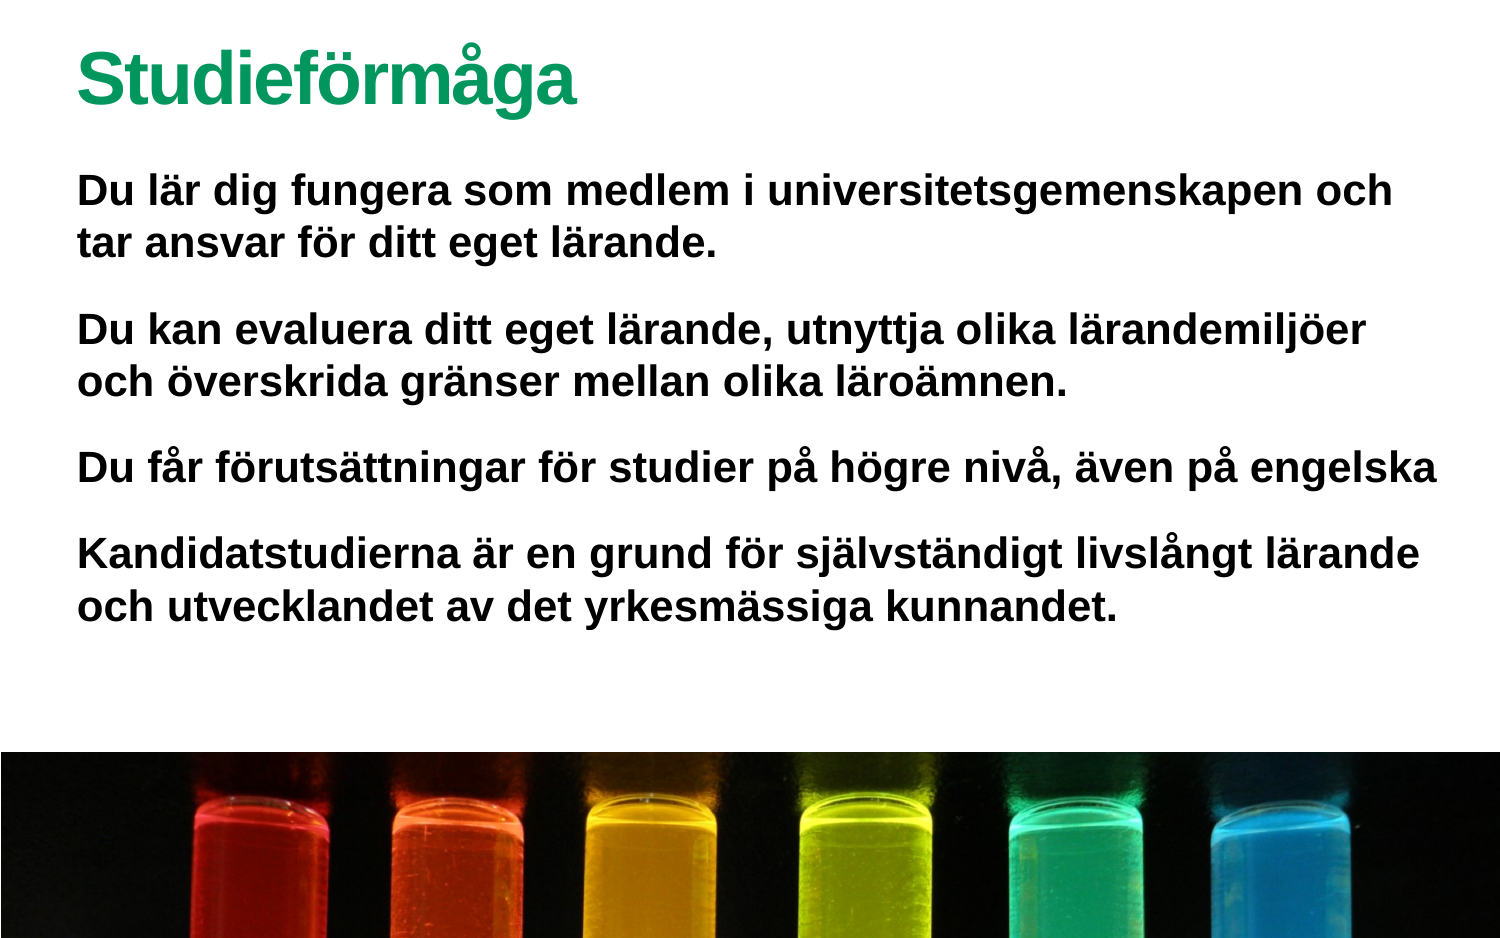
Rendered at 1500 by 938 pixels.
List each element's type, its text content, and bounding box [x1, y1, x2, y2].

picture [0, 750, 1500, 938]
list Du lär dig fungera som medlem i universitetsgemenskapen och tar ansvar för ditt eget lärande. Du kan evaluera ditt eget lärande, utnyttja olika lärandemiljöer och överskrida gränser mellan olika läroämnen. Du får förutsättningar för studier på högre nivå, även på engelska Kandidatstudierna är en grund för självständigt livslångt lärande och utvecklandet av det yrkesmässiga kunnandet. [76, 161, 1447, 743]
title Studieförmåga [76, 43, 1424, 161]
